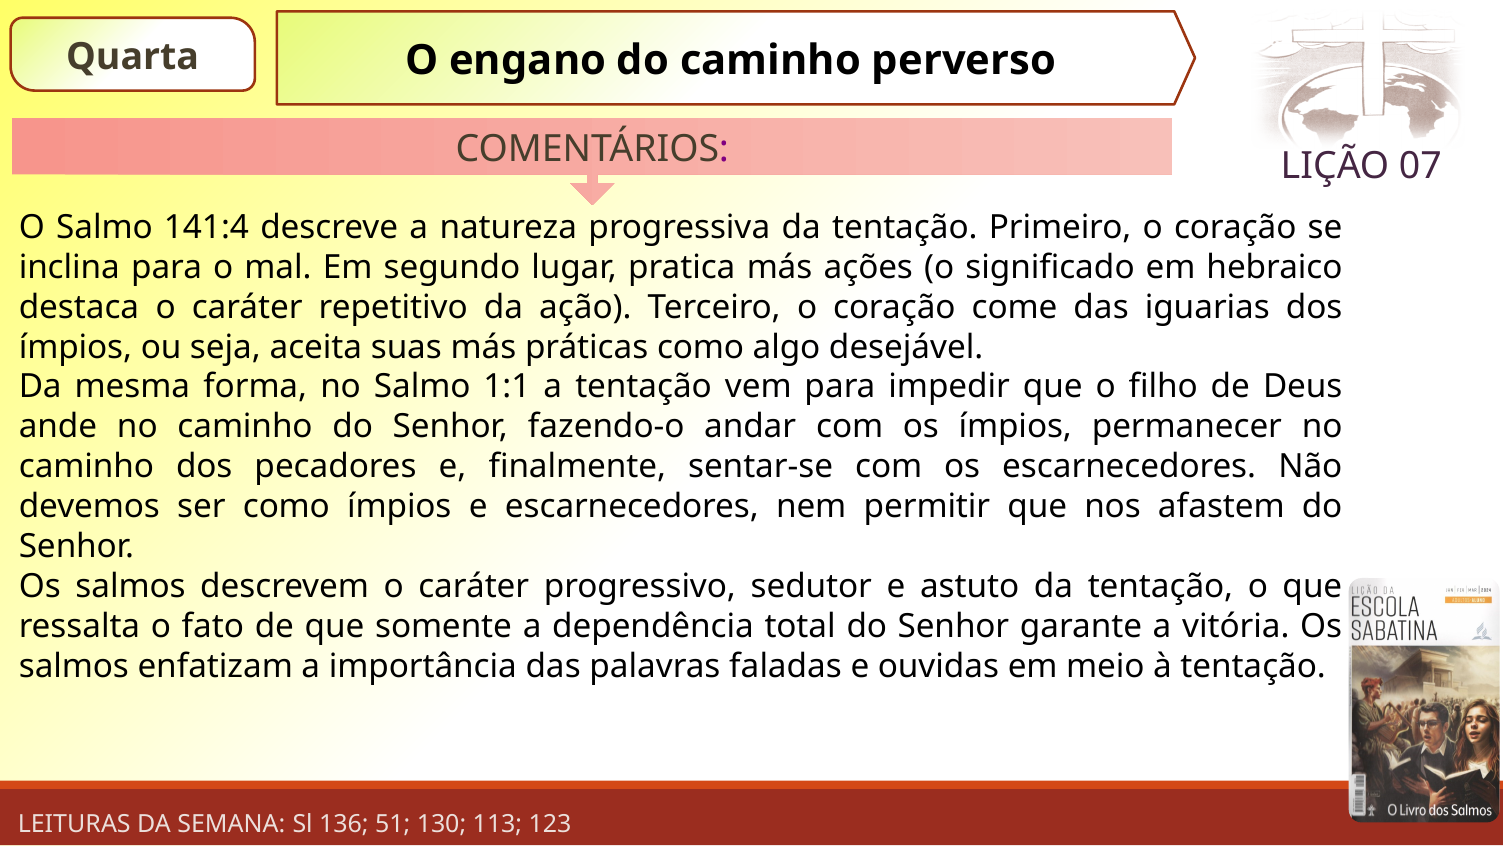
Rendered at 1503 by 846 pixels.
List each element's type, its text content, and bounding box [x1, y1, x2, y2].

text_box O Salmo 141:4 descreve a natureza progressiva da tentação. Primeiro, o coração se inclina para o mal. Em segundo lugar, pratica más ações (o significado em hebraico destaca o caráter repetitivo da ação). Terceiro, o coração come das iguarias dos ímpios, ou seja, aceita suas más práticas como algo desejável. Da mesma forma, no Salmo 1:1 a tentação vem para impedir que o filho de Deus ande no caminho do Senhor, fazendo-o andar com os ímpios, permanecer no caminho dos pecadores e, finalmente, sentar-se com os escarnecedores. Não devemos ser como ímpios e escarnecedores, nem permitir que nos afastem do Senhor. Os salmos descrevem o caráter progressivo, sedutor e astuto da tentação, o que ressalta o fato de que somente a dependência total do Senhor garante a vitória. Os salmos enfatizam a importância das palavras faladas e ouvidas em meio à tentação. [4, 197, 1360, 692]
text_box COMENTÁRIOS: [10, 116, 1174, 207]
picture [1250, 8, 1467, 151]
text_box Quarta [9, 16, 257, 92]
text_box LIÇÃO 07 [1265, 161, 1458, 194]
picture [1348, 577, 1501, 823]
text_box LEITURAS DA SEMANA: Sl 136; 51; 130; 113; 123 [3, 799, 1421, 845]
text_box O engano do caminho perverso [275, 10, 1197, 106]
